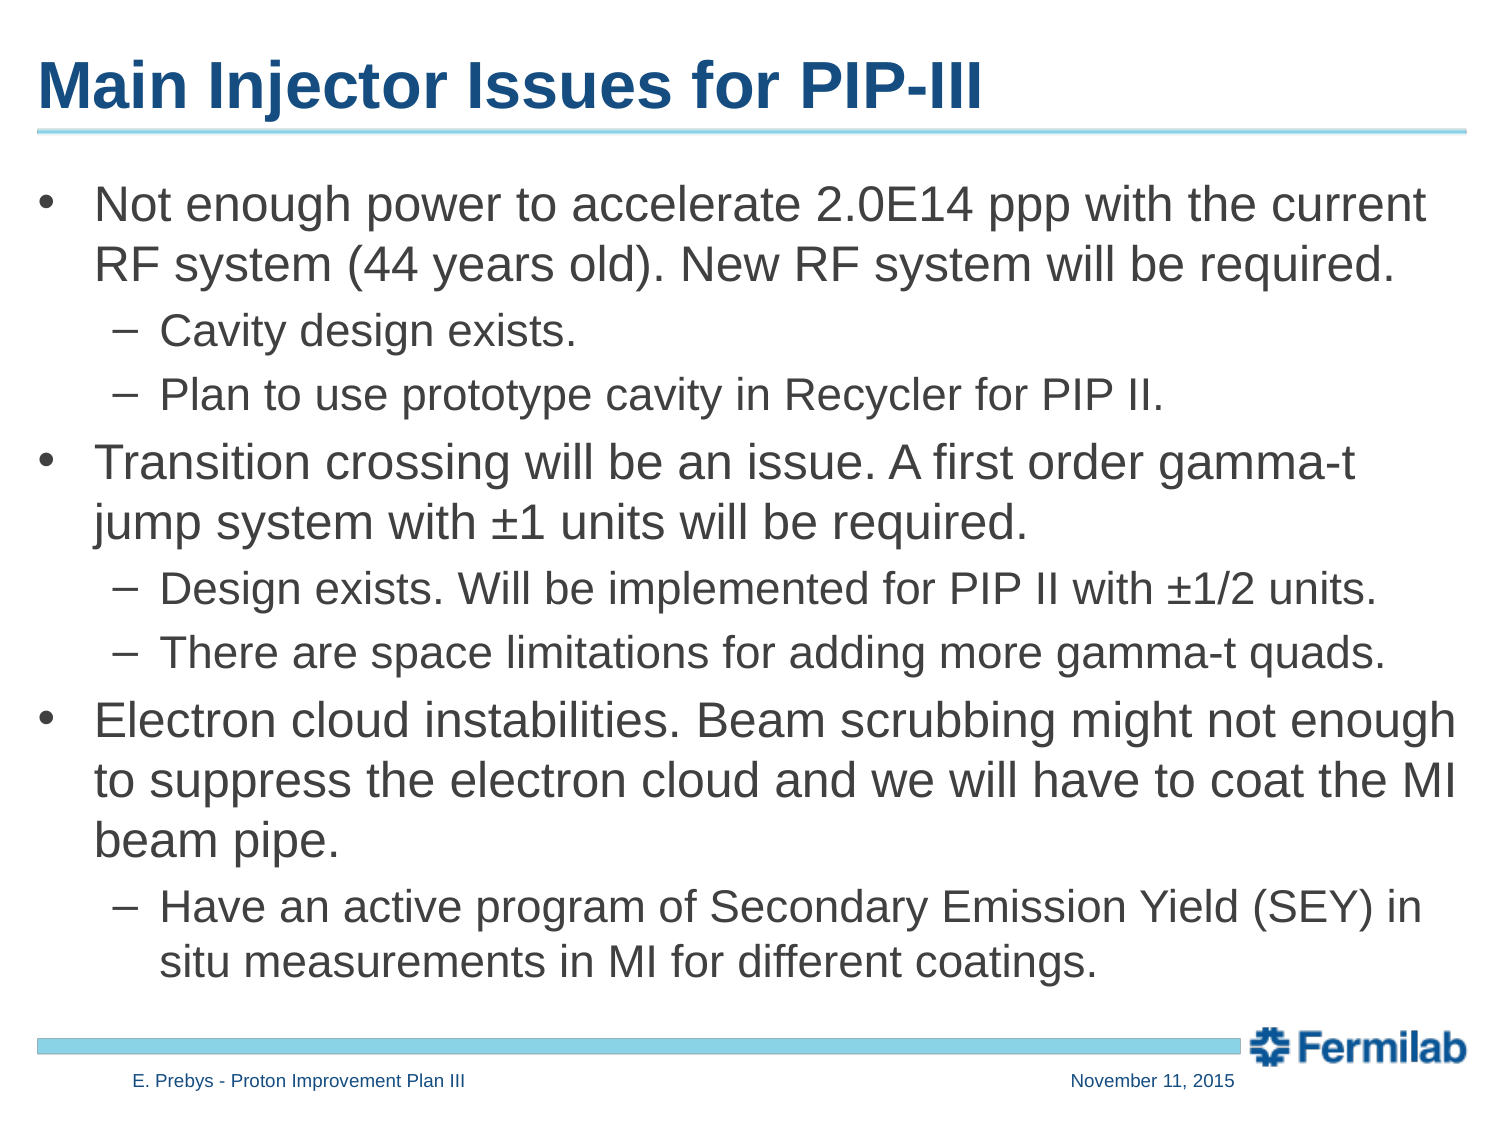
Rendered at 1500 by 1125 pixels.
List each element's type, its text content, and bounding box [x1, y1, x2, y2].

footer E. Prebys - Proton Improvement Plan III [132, 1068, 1014, 1109]
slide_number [1058, 1068, 1235, 1109]
list Not enough power to accelerate 2.0E14 ppp with the current RF system (44 years old). New RF system will be required. Cavity design exists. Plan to use prototype cavity in Recycler for PIP II. Transition crossing will be an issue. A first order gamma-t jump system with ±1 units will be required. Design exists. Will be implemented for PIP II with ±1/2 units. There are space limitations for adding more gamma-t quads. Electron cloud instabilities. Beam scrubbing might not enough to suppress the electron cloud and we will have to coat the MI beam pipe. Have an active program of Secondary Emission Yield (SEY) in situ measurements in MI for different coatings. [37, 171, 1461, 1009]
title Main Injector Issues for PIP-III [37, 17, 1463, 123]
